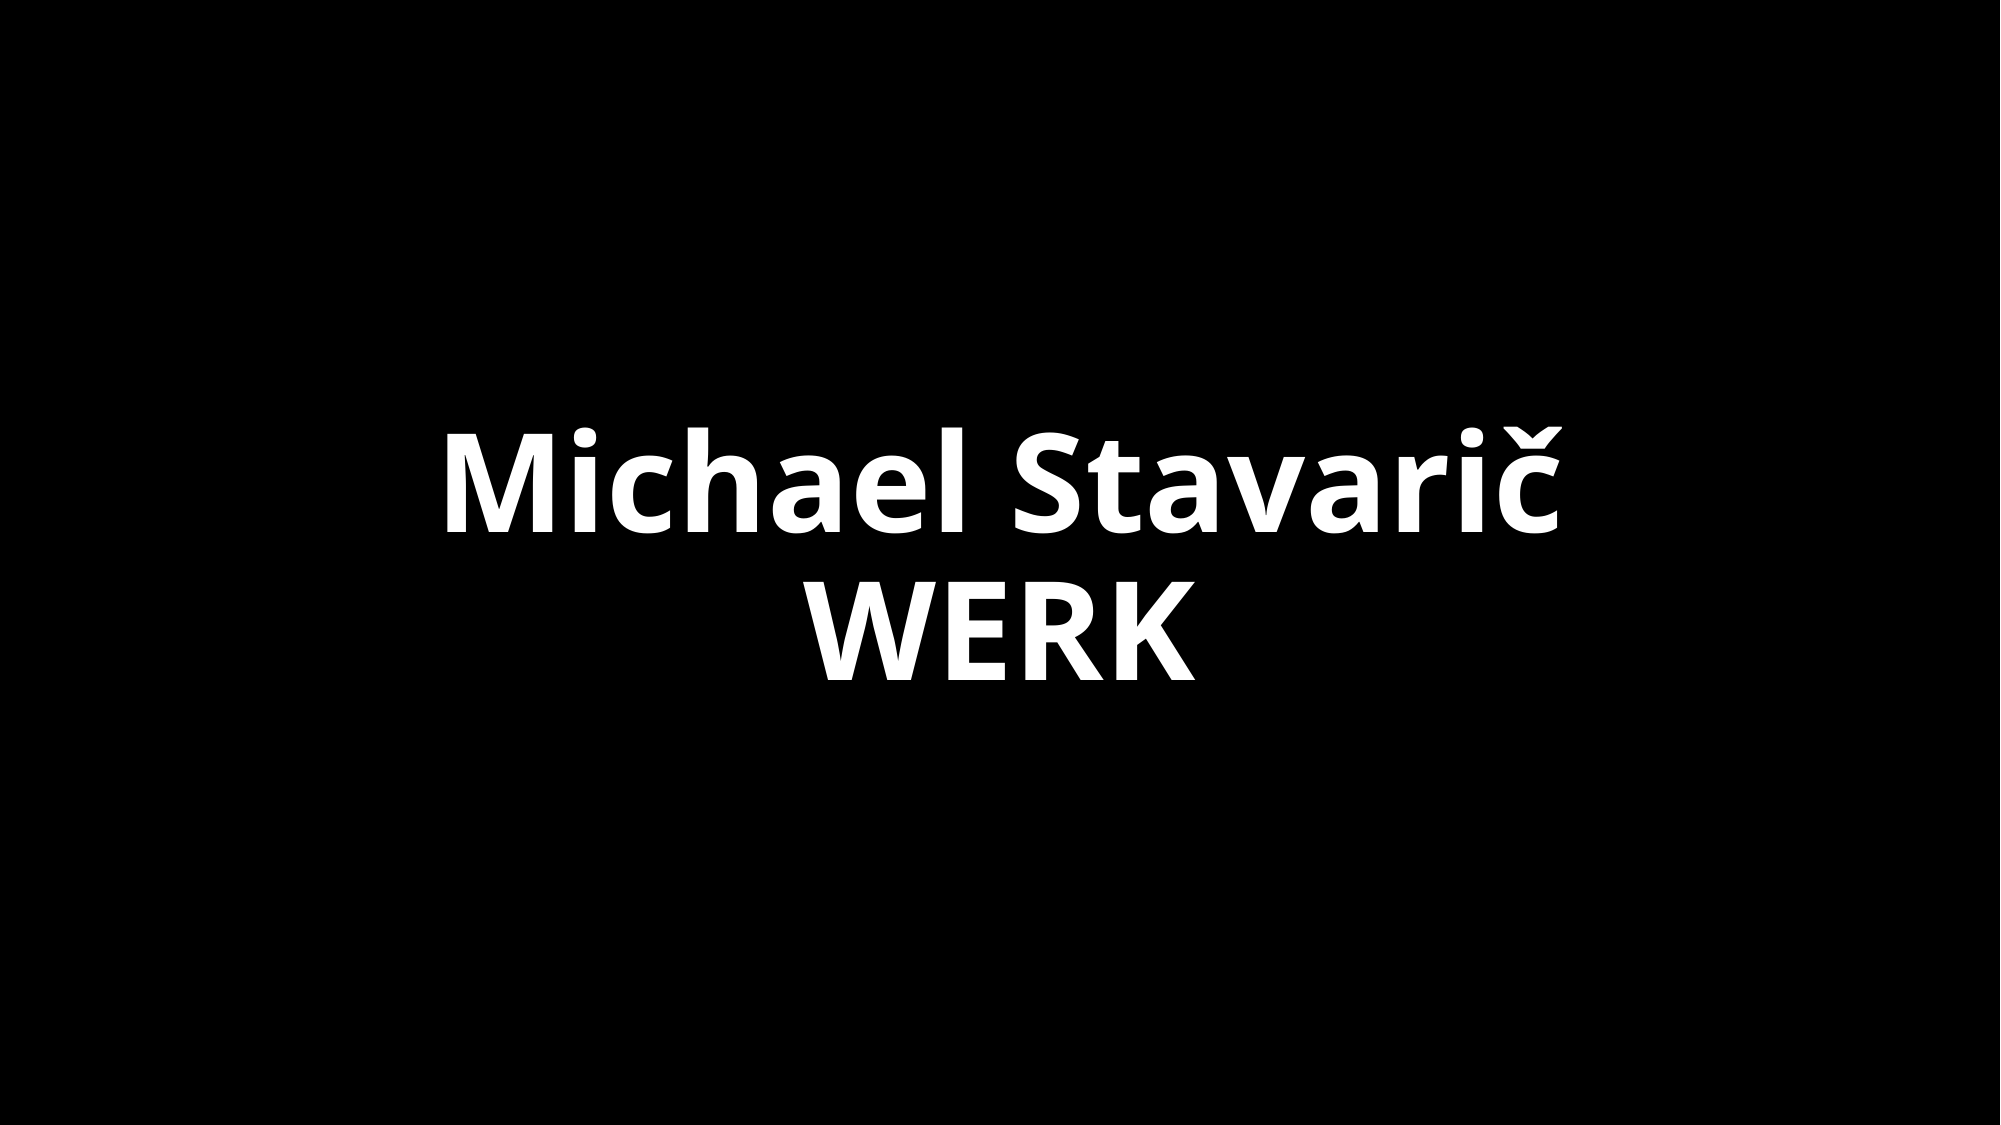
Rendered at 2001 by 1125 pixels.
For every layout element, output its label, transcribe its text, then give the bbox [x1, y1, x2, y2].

title Michael Stavarič WERK [249, 184, 1750, 718]
